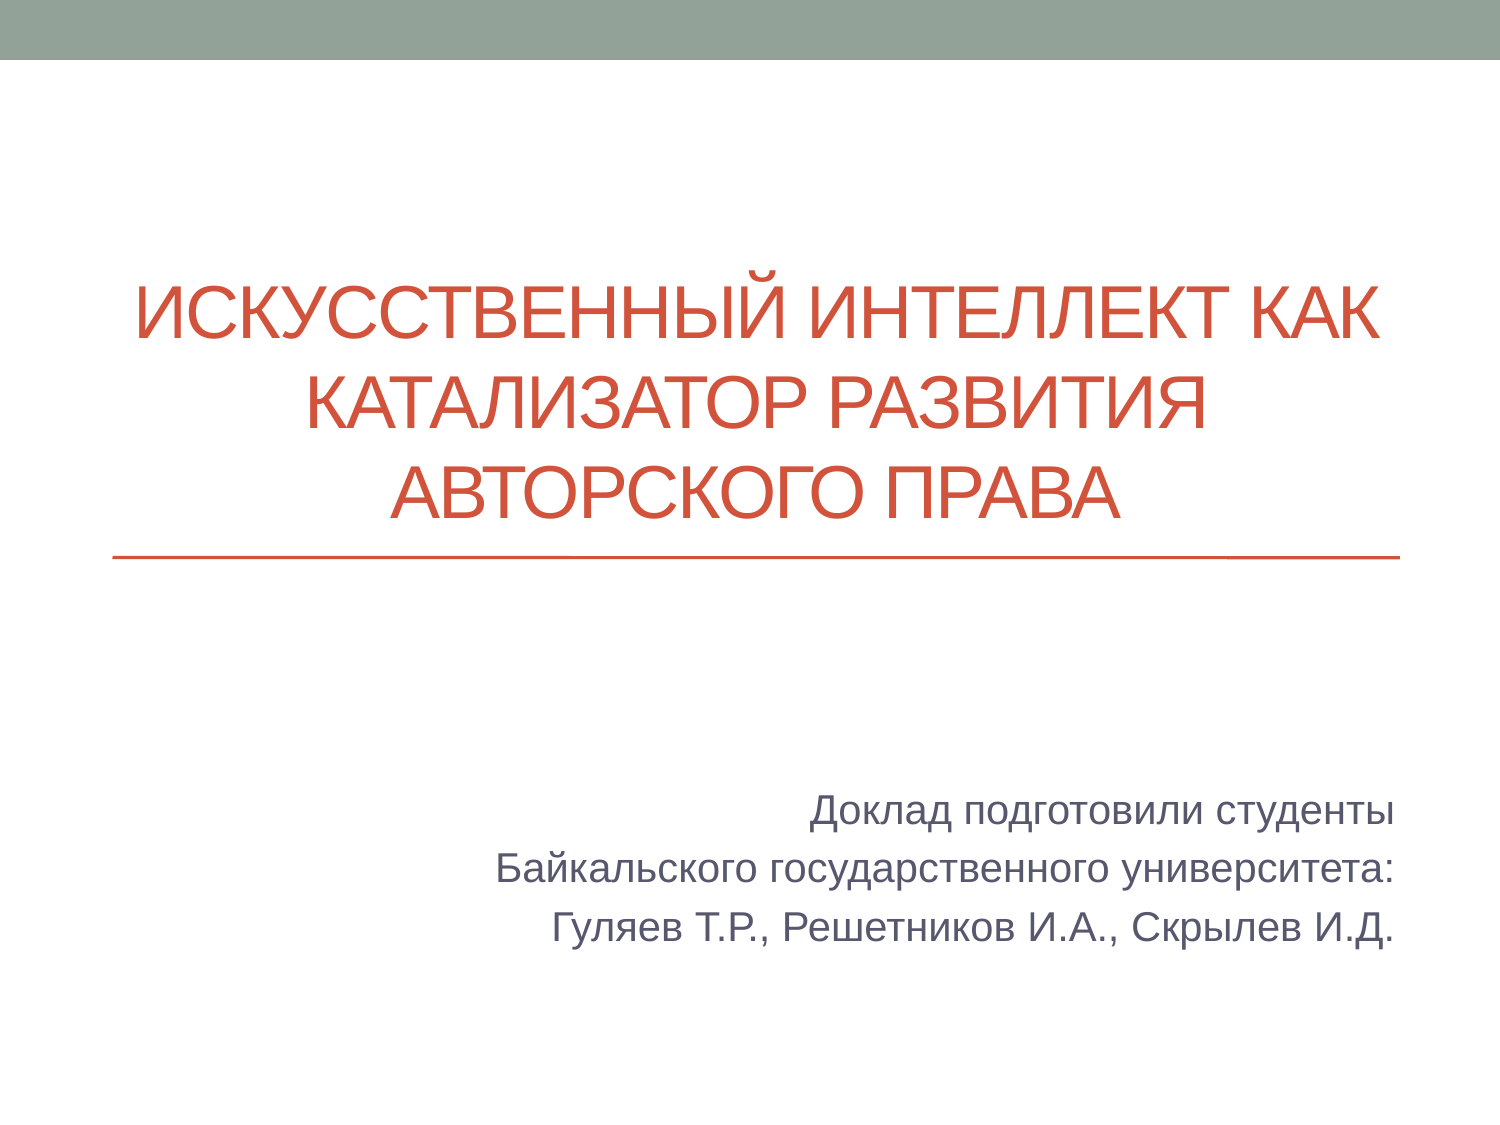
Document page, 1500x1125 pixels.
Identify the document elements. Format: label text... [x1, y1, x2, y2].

subtitle Доклад подготовили студенты Байкальского государственного университета: Гуляев Т.Р., Решетников И.А., Скрылев И.Д. [360, 775, 1411, 1063]
title Искусственный интеллект как катализатор развития авторского права [112, 224, 1400, 542]
